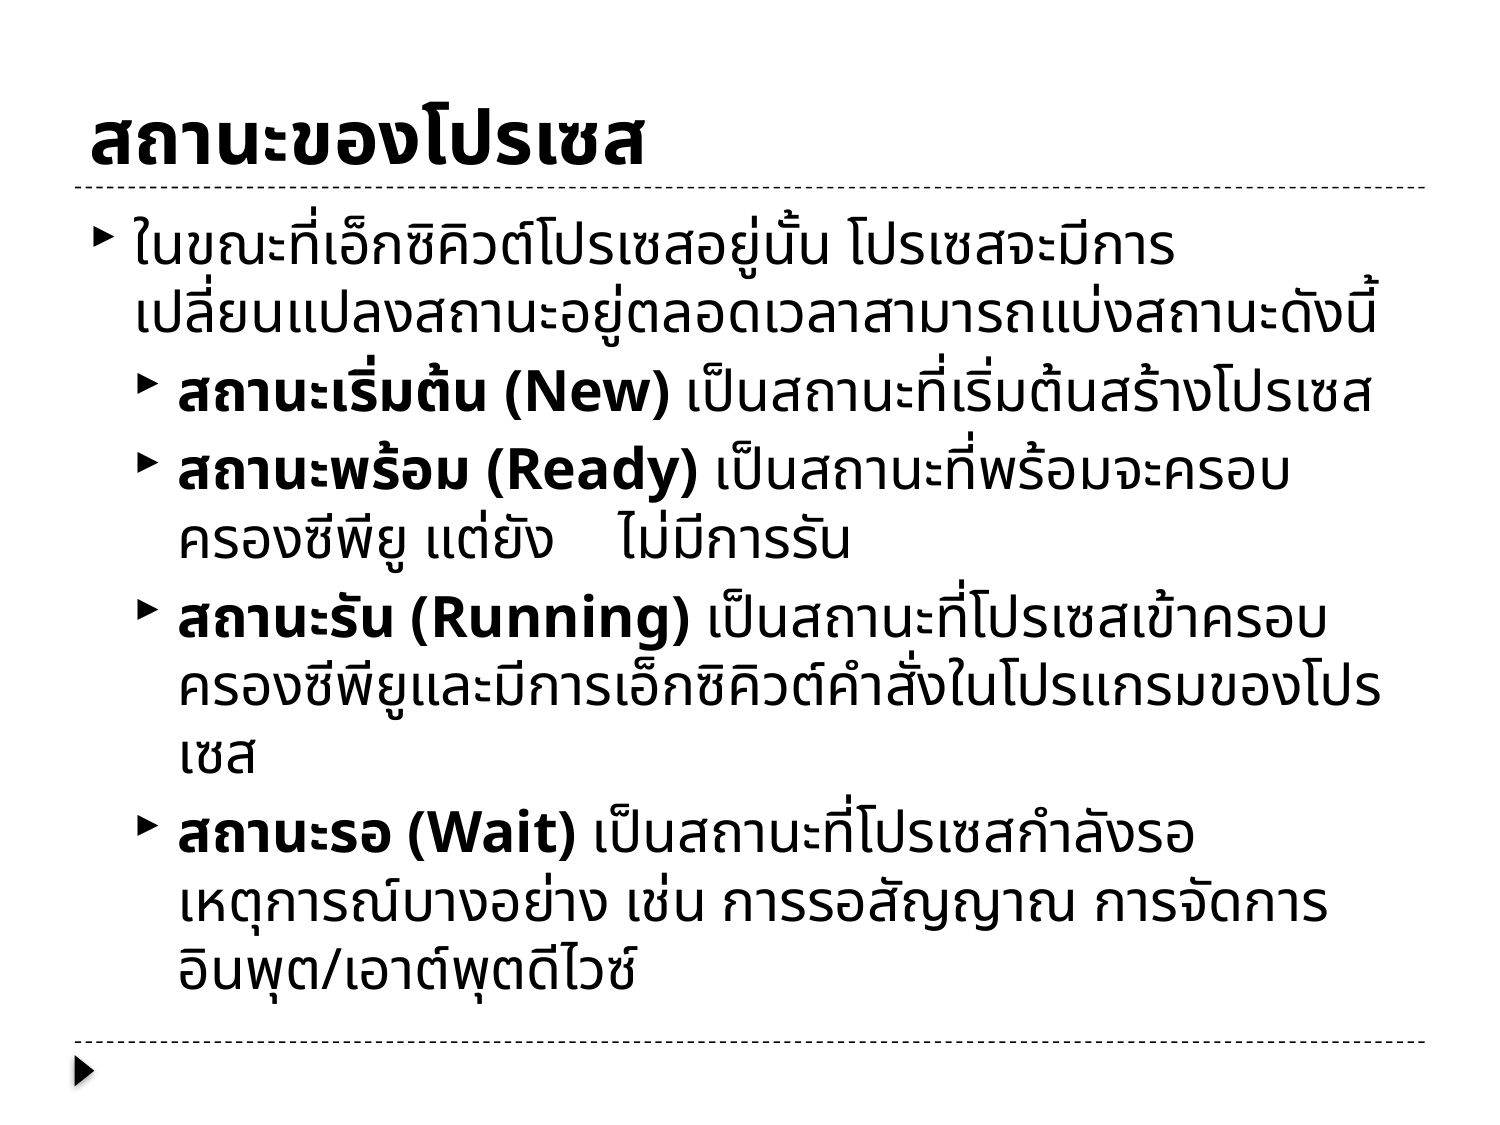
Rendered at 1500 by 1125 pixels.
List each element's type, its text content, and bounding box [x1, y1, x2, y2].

list ในขณะที่เอ็กซิคิวต์โปรเซสอยู่นั้น โปรเซสจะมีการเปลี่ยนแปลงสถานะอยู่ตลอดเวลาสามารถแบ่งสถานะดังนี้ สถานะเริ่มต้น (New) เป็นสถานะที่เริ่มต้นสร้างโปรเซส สถานะพร้อม (Ready) เป็นสถานะที่พร้อมจะครอบครองซีพียู แต่ยัง ไม่มีการรัน สถานะรัน (Running) เป็นสถานะที่โปรเซสเข้าครอบครองซีพียูและมีการเอ็กซิคิวต์คำสั่งในโปรแกรมของโปรเซส สถานะรอ (Wait) เป็นสถานะที่โปรเซสกำลังรอเหตุการณ์บางอย่าง เช่น การรอสัญญาณ การจัดการอินพุต/เอาต์พุตดีไวซ์ [75, 200, 1425, 1010]
title สถานะของโปรเซส [75, 24, 1425, 188]
